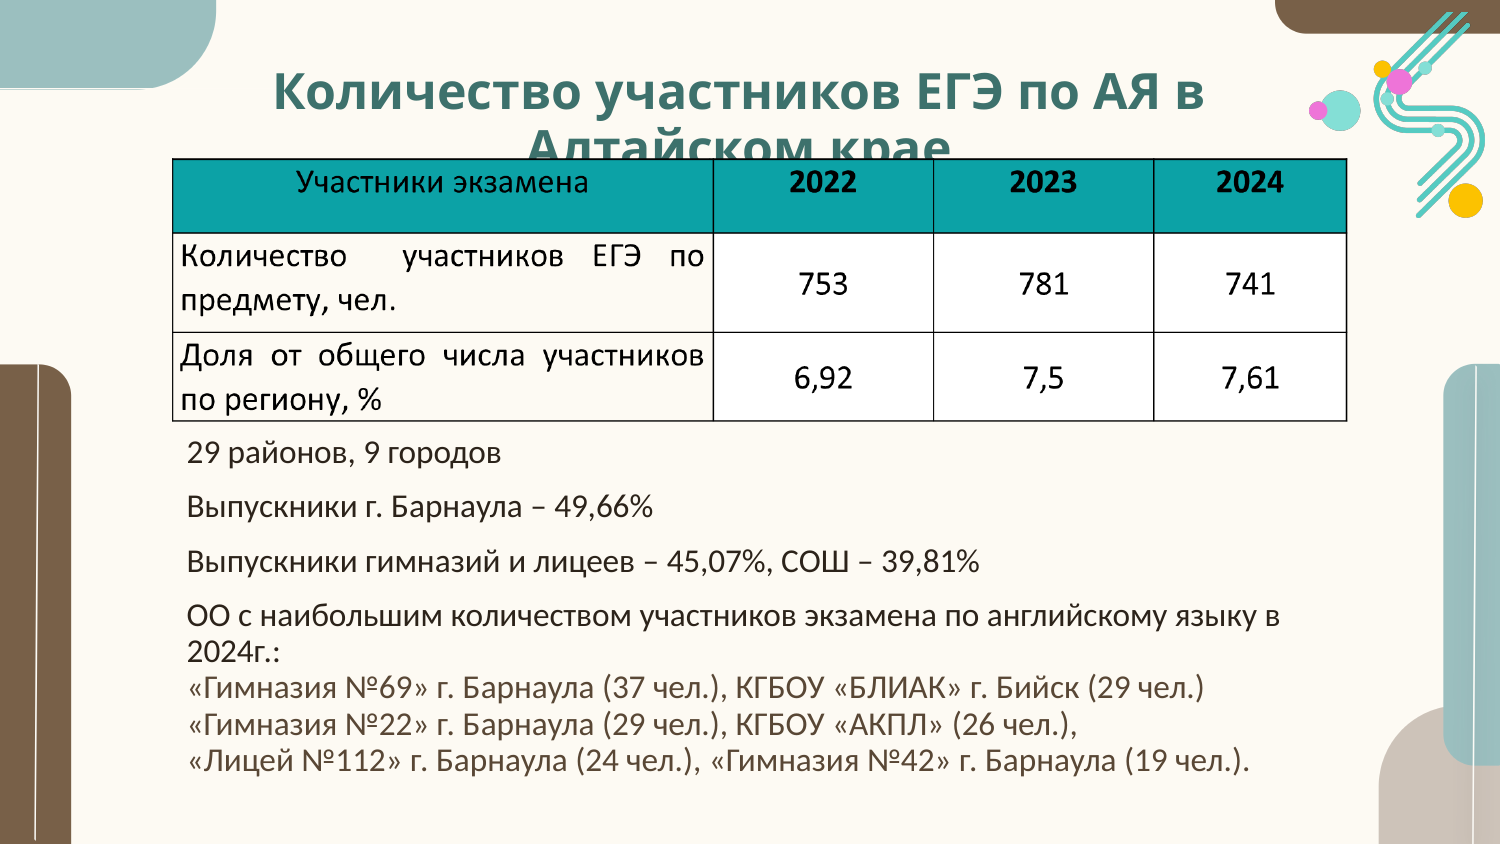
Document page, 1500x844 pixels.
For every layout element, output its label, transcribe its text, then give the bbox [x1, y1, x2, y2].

picture [0, 0, 1500, 844]
list 29 районов, 9 городов Выпускники г. Барнаула – 49,66% Выпускники гимназий и лицеев – 45,07%, СОШ – 39,81% ОО с наибольшим количеством участников экзамена по английскому языку в 2024г.: «Гимназия №69» г. Барнаула (37 чел.), КГБОУ «БЛИАК» г. Бийск (29 чел.) «Гимназия №22» г. Барнаула (29 чел.), КГБОУ «АКПЛ» (26 чел.), «Лицей №112» г. Барнаула (24 чел.), «Гимназия №42» г. Барнаула (19 чел.). [171, 439, 1348, 790]
title Количество участников ЕГЭ по АЯ в Алтайском крае [130, 49, 1309, 131]
